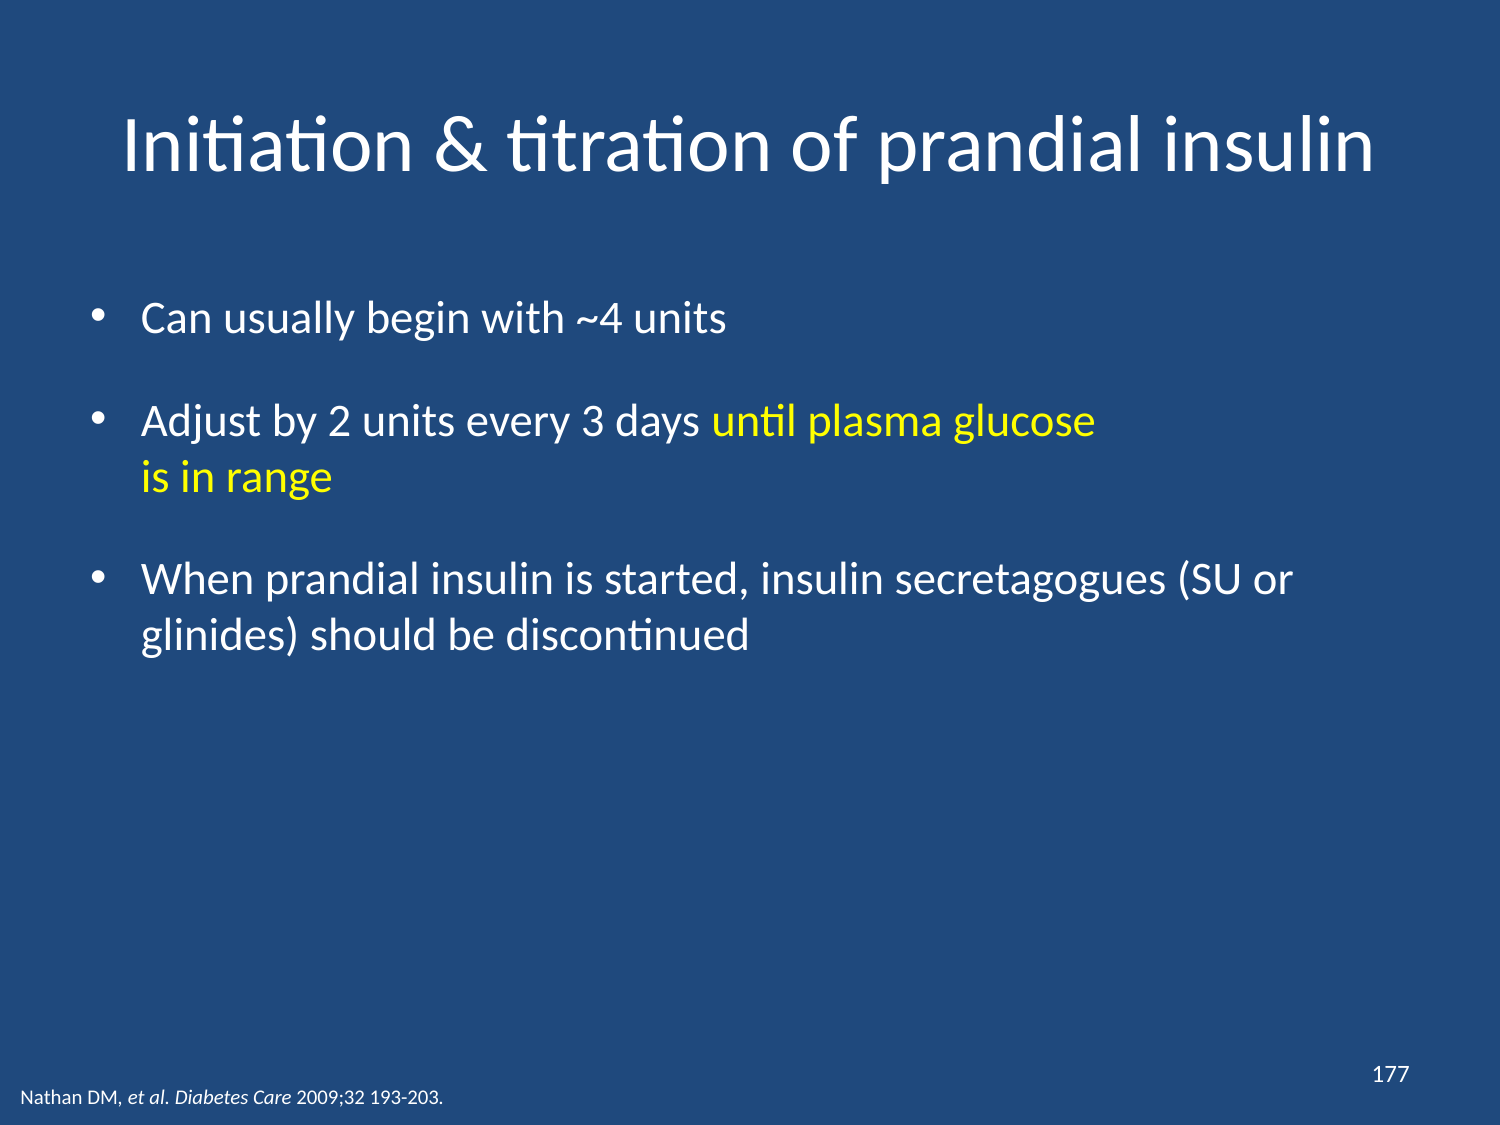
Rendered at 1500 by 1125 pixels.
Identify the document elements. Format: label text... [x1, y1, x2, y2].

title Initiation & titration of prandial insulin [75, 45, 1425, 233]
slide_number 177 [1074, 1042, 1425, 1103]
list Can usually begin with ~4 units Adjust by 2 units every 3 days until plasma glucose is in range When prandial insulin is started, insulin secretagogues (SU or glinides) should be discontinued [75, 279, 1425, 670]
text_box Nathan DM, et al. Diabetes Care 2009;32 193-203. [5, 1080, 694, 1117]
